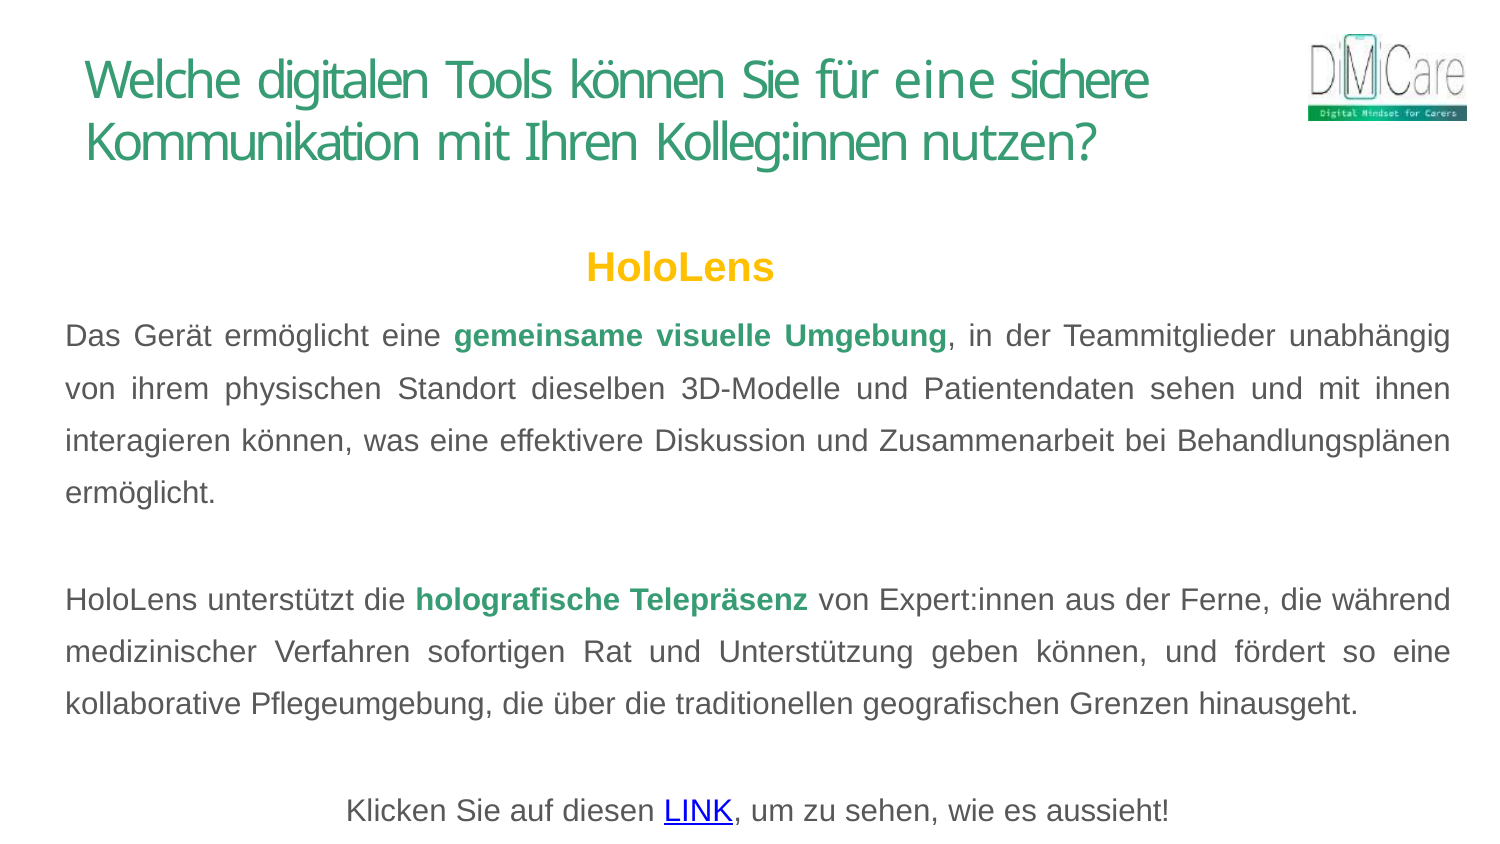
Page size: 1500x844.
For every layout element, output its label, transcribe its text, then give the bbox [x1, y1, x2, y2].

picture [1308, 33, 1468, 121]
title Welche digitalen Tools können Sie für eine sichere Kommunikation mit Ihren Kolleg:innen nutzen? [82, 44, 1232, 188]
text_box HoloLens Das Gerät ermöglicht eine gemeinsame visuelle Umgebung, in der Teammitglieder unabhängig von ihrem physischen Standort dieselben 3D-Modelle und Patientendaten sehen und mit ihnen interagieren können, was eine effektivere Diskussion und Zusammenarbeit bei Behandlungsplänen ermöglicht. HoloLens unterstützt die holografische Telepräsenz von Expert:innen aus der Ferne, die während medizinischer Verfahren sofortigen Rat und Unterstützung geben können, und fördert so eine kollaborative Pflegeumgebung, die über die traditionellen geografischen Grenzen hinausgeht. Klicken Sie auf diesen LINK, um zu sehen, wie es aussieht! [63, 237, 1452, 828]
